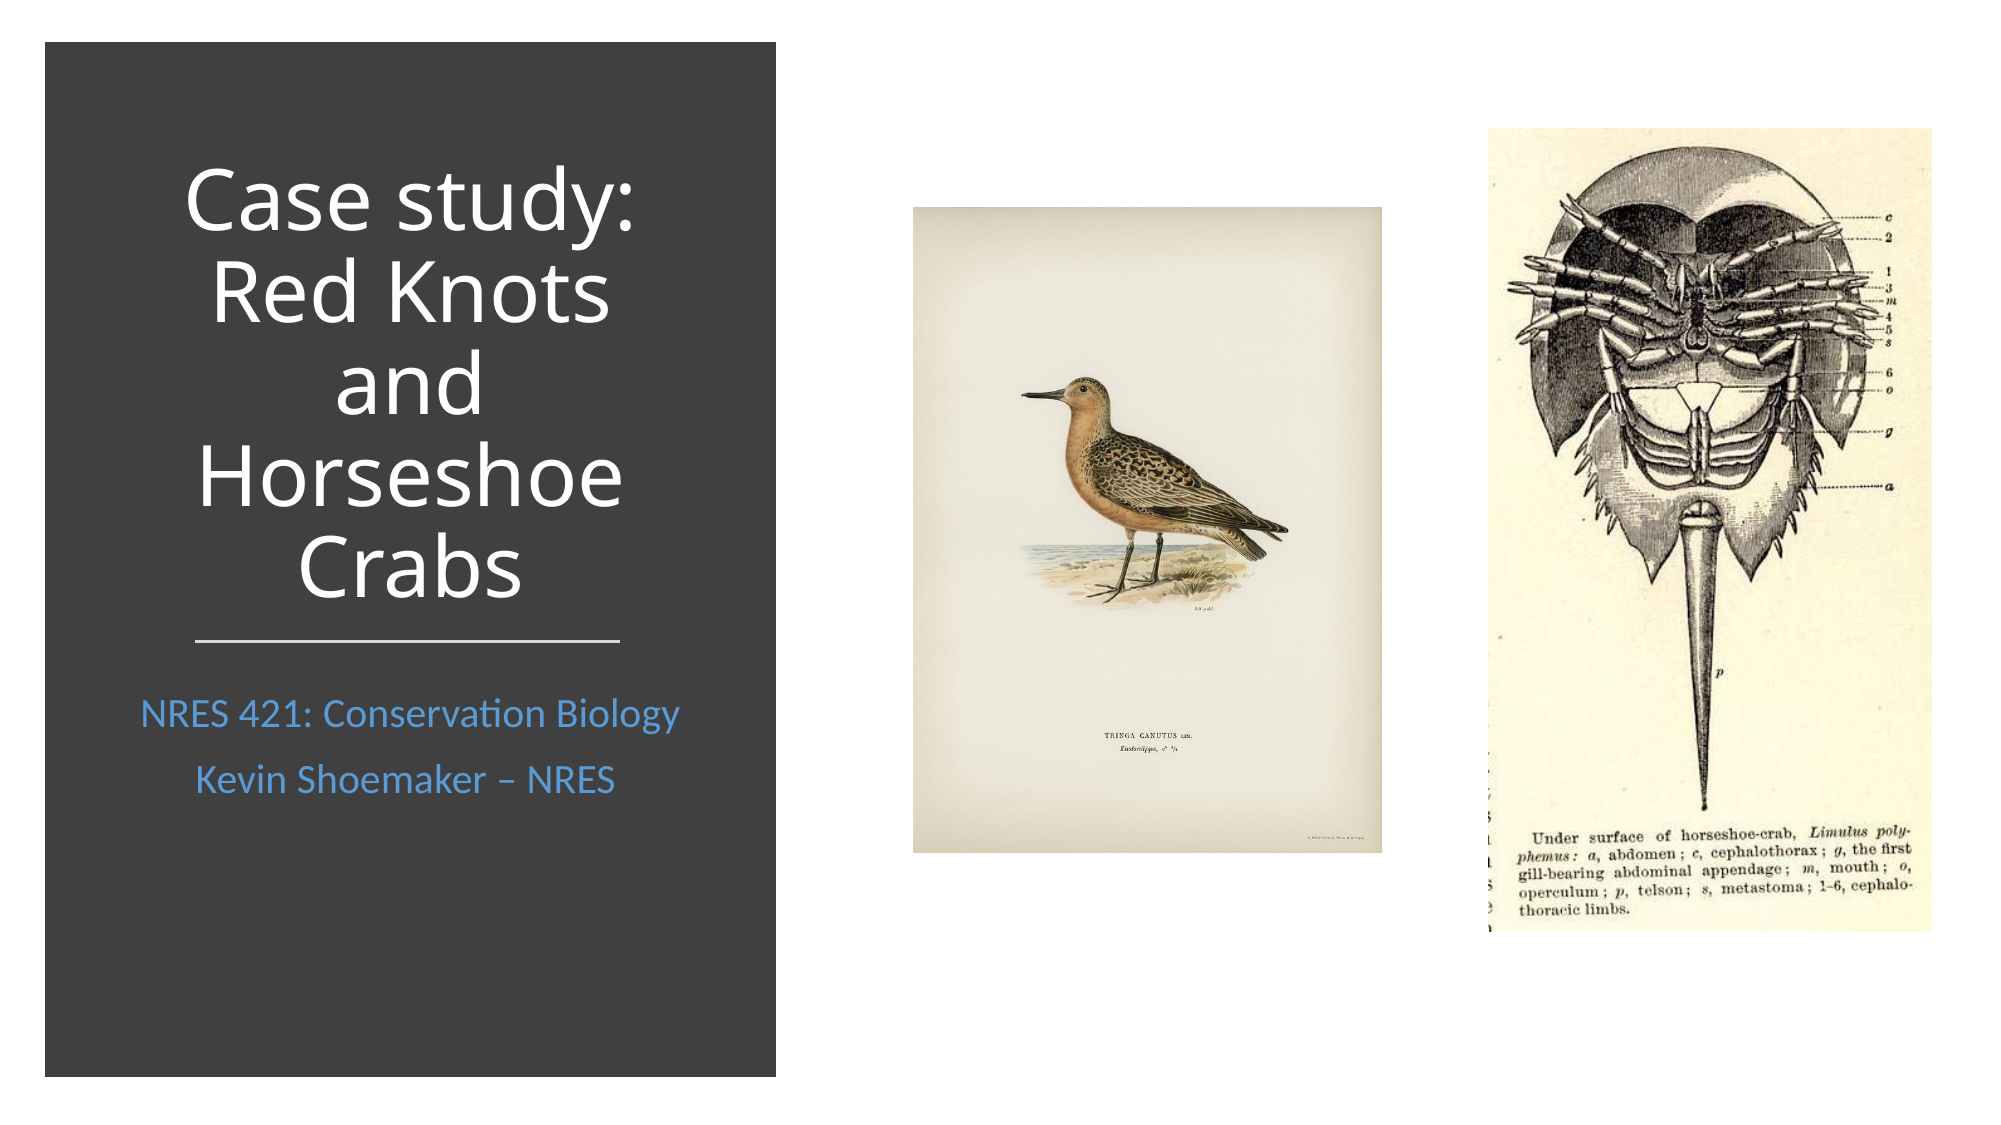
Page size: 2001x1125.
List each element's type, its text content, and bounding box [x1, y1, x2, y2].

picture [1488, 128, 1932, 932]
text_box [54, 52, 767, 1067]
title Case study: Red Knots and Horseshoe Crabs [110, 149, 711, 624]
picture [913, 207, 1382, 853]
subtitle NRES 421: Conservation Biology Kevin Shoemaker – NRES [110, 684, 711, 935]
